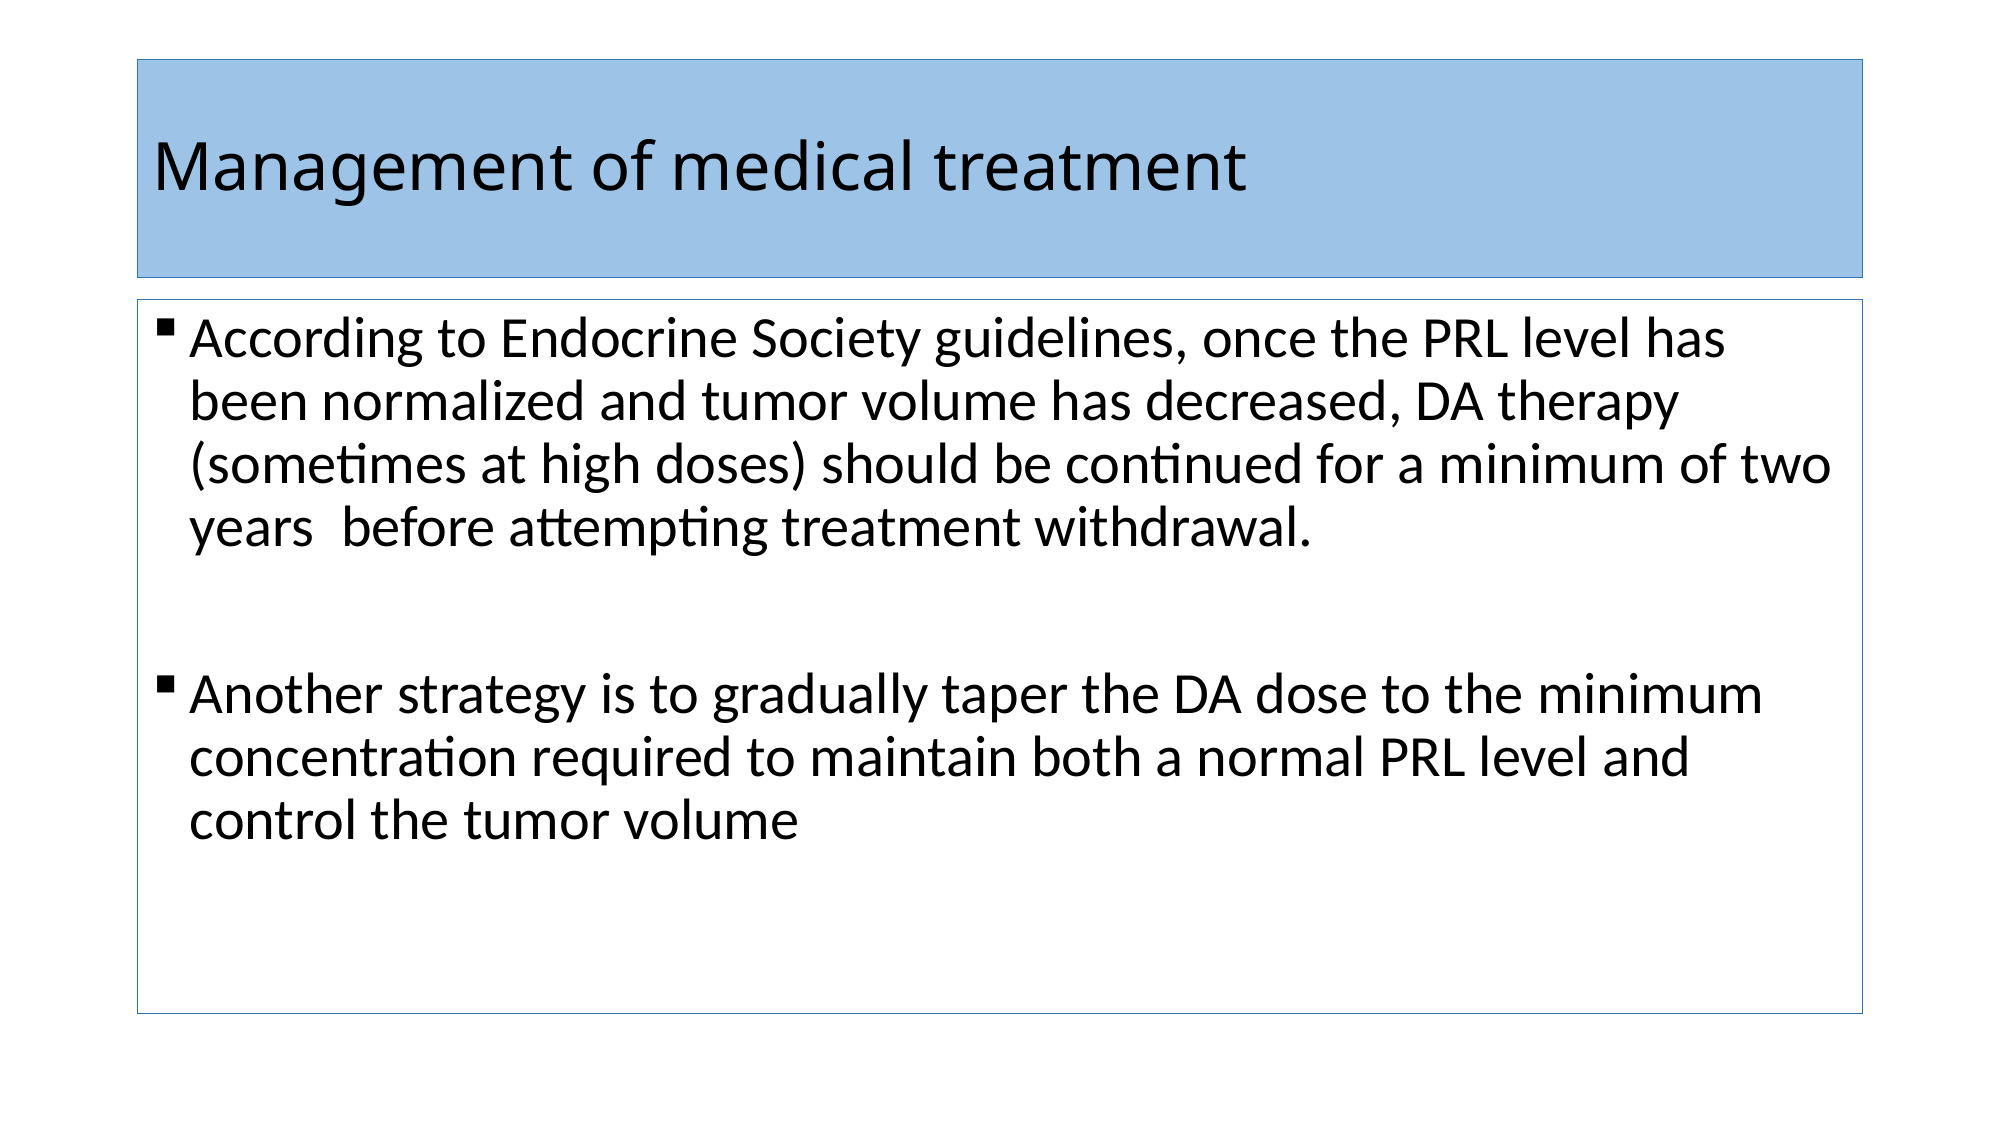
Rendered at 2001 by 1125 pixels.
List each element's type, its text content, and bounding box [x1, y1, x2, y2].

title Management of medical treatment [137, 59, 1863, 278]
list According to Endocrine Society guidelines, once the PRL level has been normalized and tumor volume has decreased, DA therapy (sometimes at high doses) should be continued for a minimum of two years before attempting treatment withdrawal. Another strategy is to gradually taper the DA dose to the minimum concentration required to maintain both a normal PRL level and control the tumor volume [137, 299, 1863, 1014]
